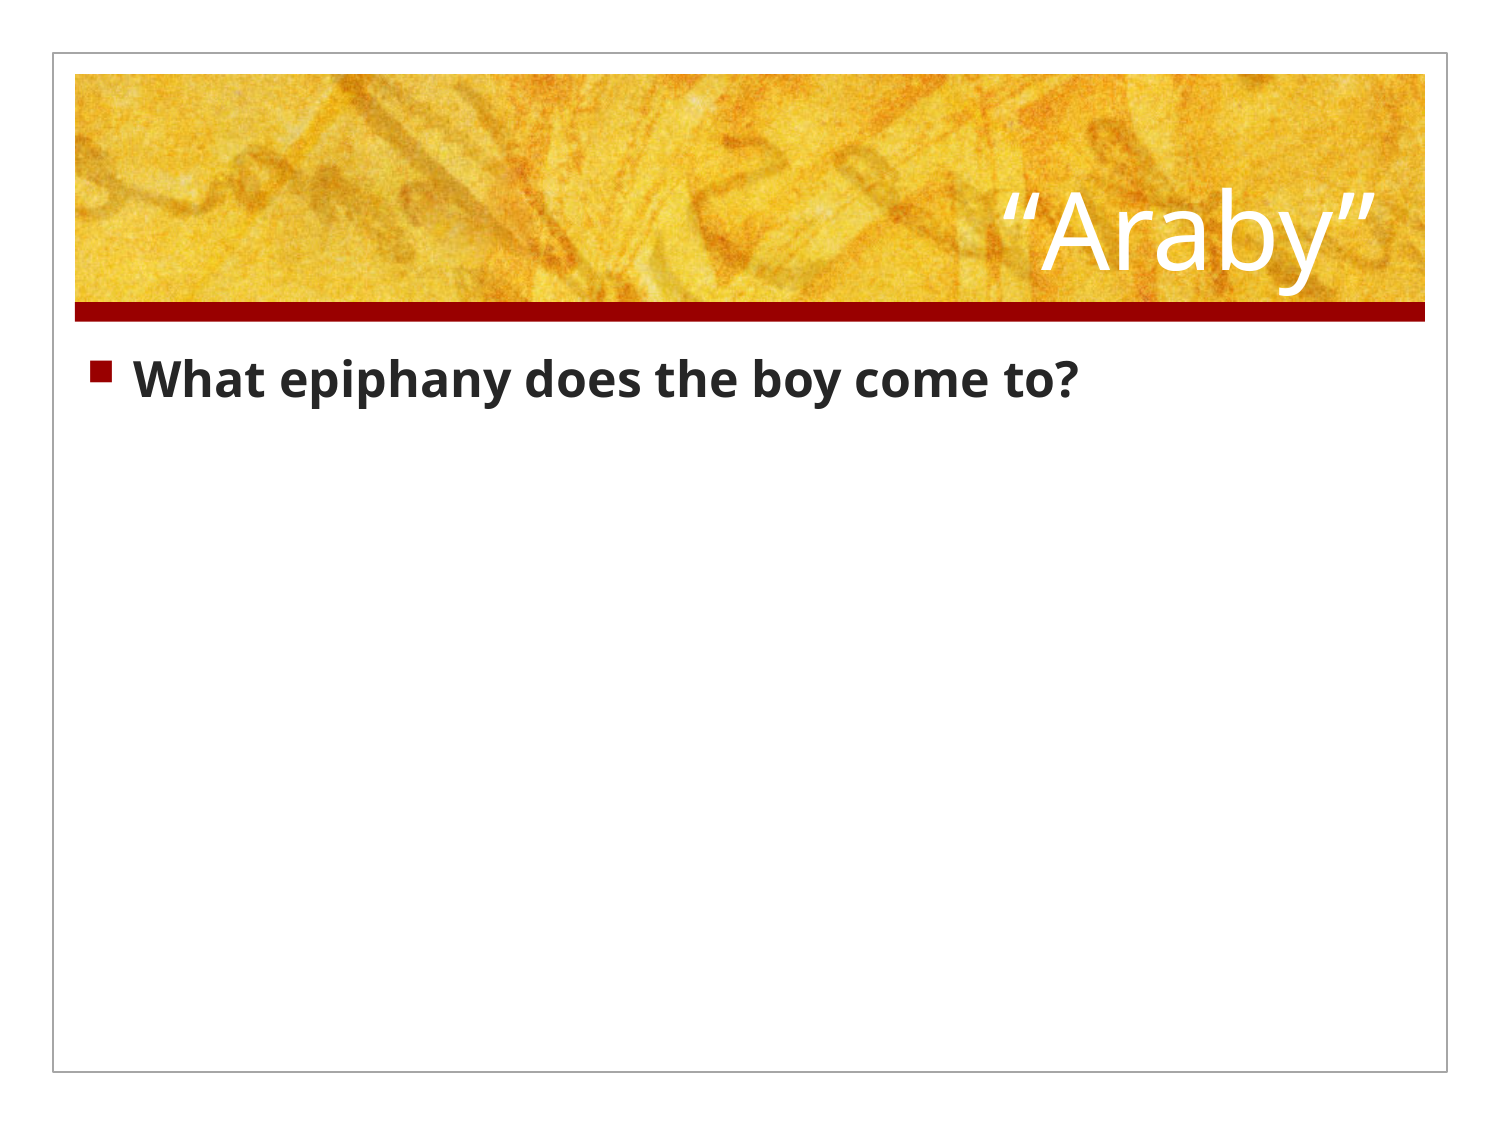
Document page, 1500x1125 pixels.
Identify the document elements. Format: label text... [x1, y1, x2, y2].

list What epiphany does the boy come to? [71, 339, 1433, 1060]
picture [75, 74, 1425, 302]
title “Araby” [108, 74, 1392, 292]
